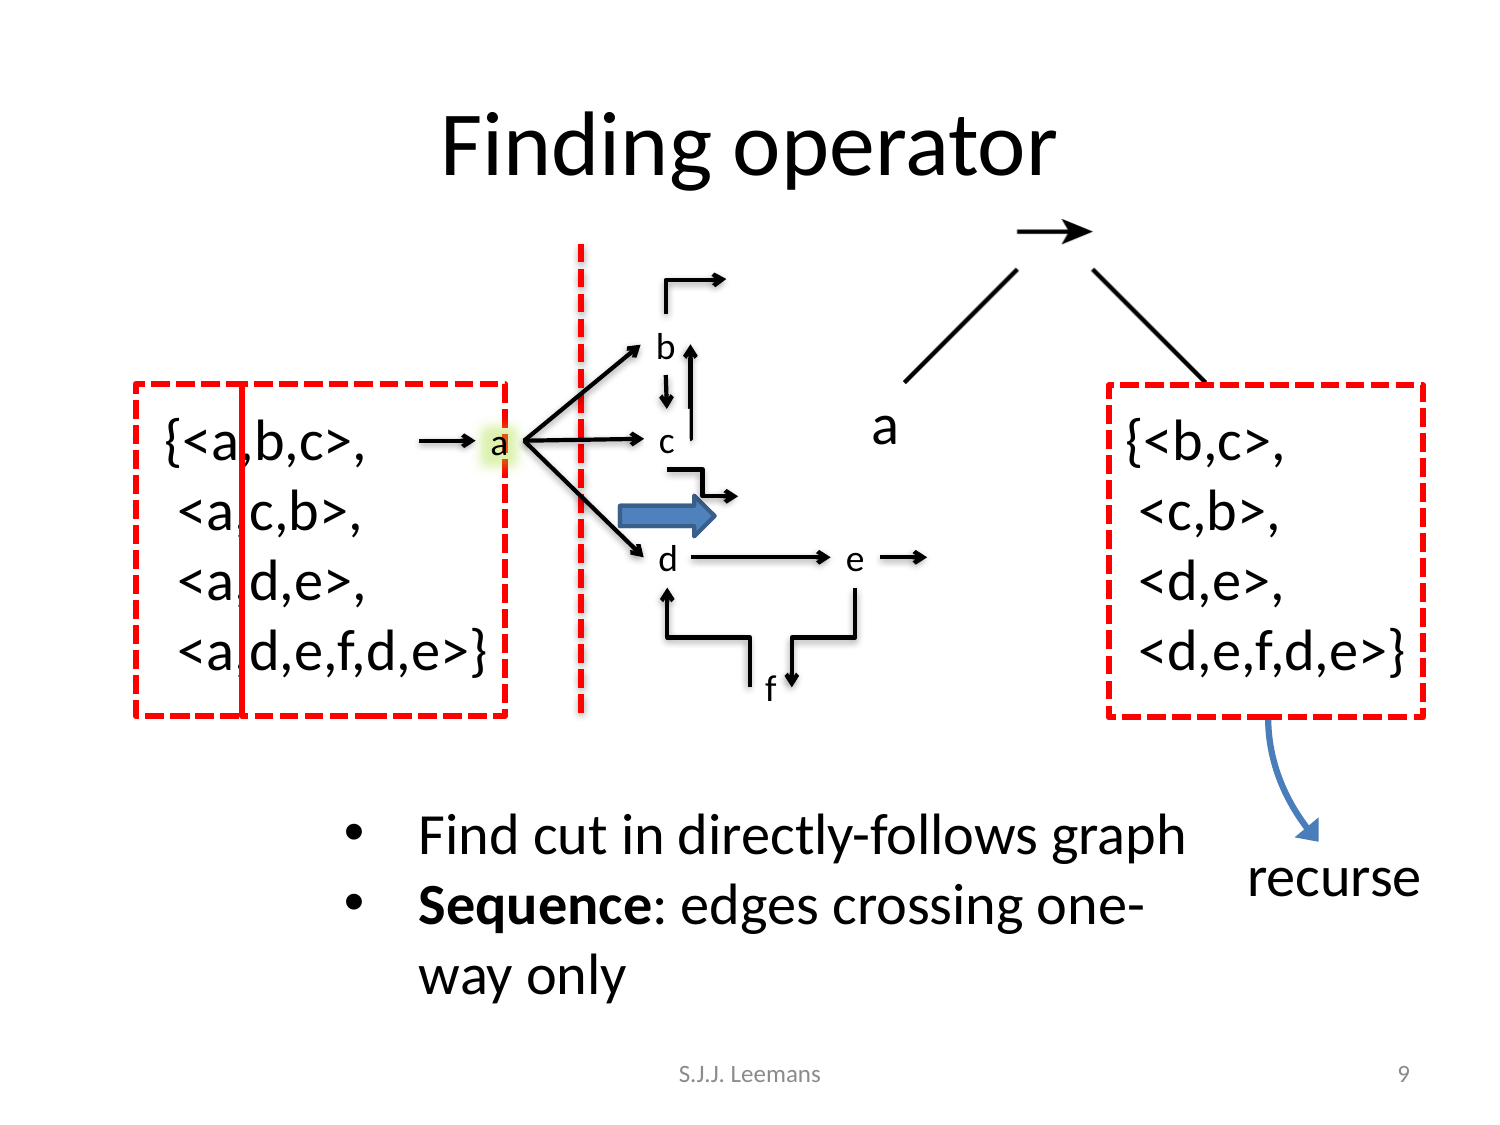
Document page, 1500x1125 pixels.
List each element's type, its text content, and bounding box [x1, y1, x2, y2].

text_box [135, 383, 413, 717]
title Finding operator [75, 45, 1425, 233]
slide_number 9 [1074, 1042, 1425, 1103]
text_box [856, 219, 1500, 929]
footer S.J.J. Leemans [512, 1042, 988, 1103]
text_box Find cut in directly-follows graph Sequence: edges crossing one-way only [329, 788, 1213, 1014]
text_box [418, 278, 928, 718]
